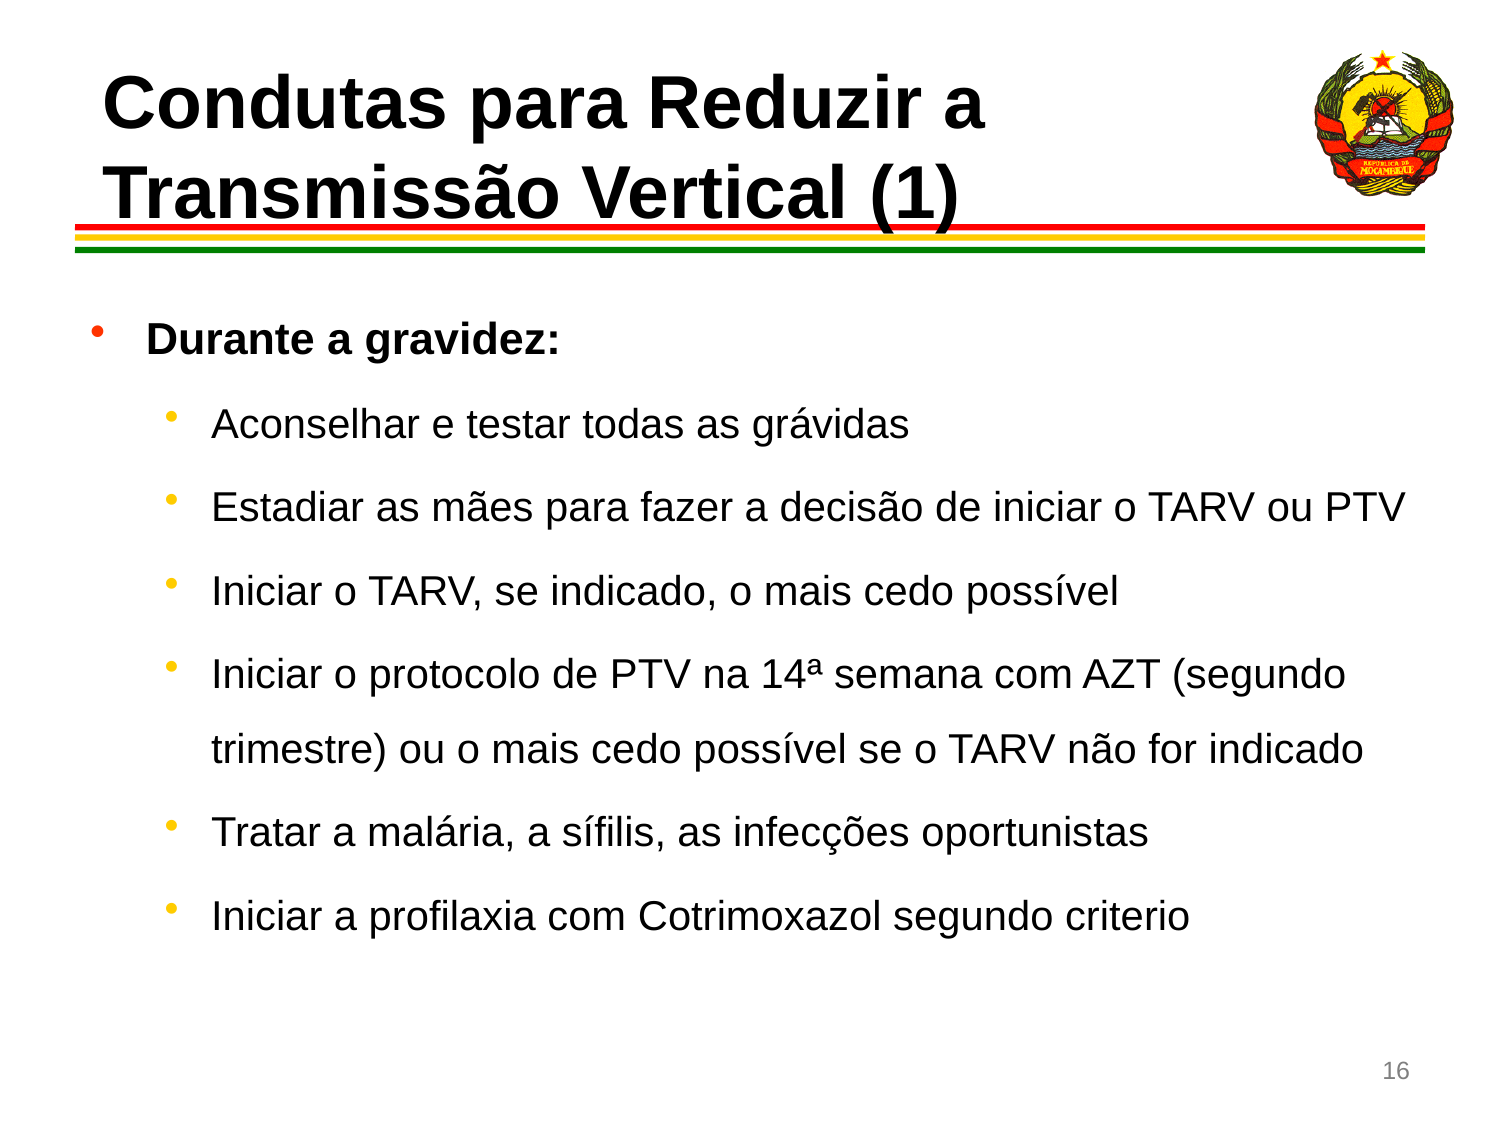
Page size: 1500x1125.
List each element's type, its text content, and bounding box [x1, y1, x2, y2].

picture [1376, 50, 1455, 200]
title Condutas para Reduzir a Transmissão Vertical (1) [87, 49, 1376, 238]
list Durante a gravidez: Aconselhar e testar todas as grávidas Estadiar as mães para fazer a decisão de iniciar o TARV ou PTV Iniciar o TARV, se indicado, o mais cedo possível Iniciar o protocolo de PTV na 14ª semana com AZT (segundo trimestre) ou o mais cedo possível se o TARV não for indicado Tratar a malária, a sífilis, as infecções oportunistas Iniciar a profilaxia com Cotrimoxazol segundo criterio [74, 274, 1426, 1013]
